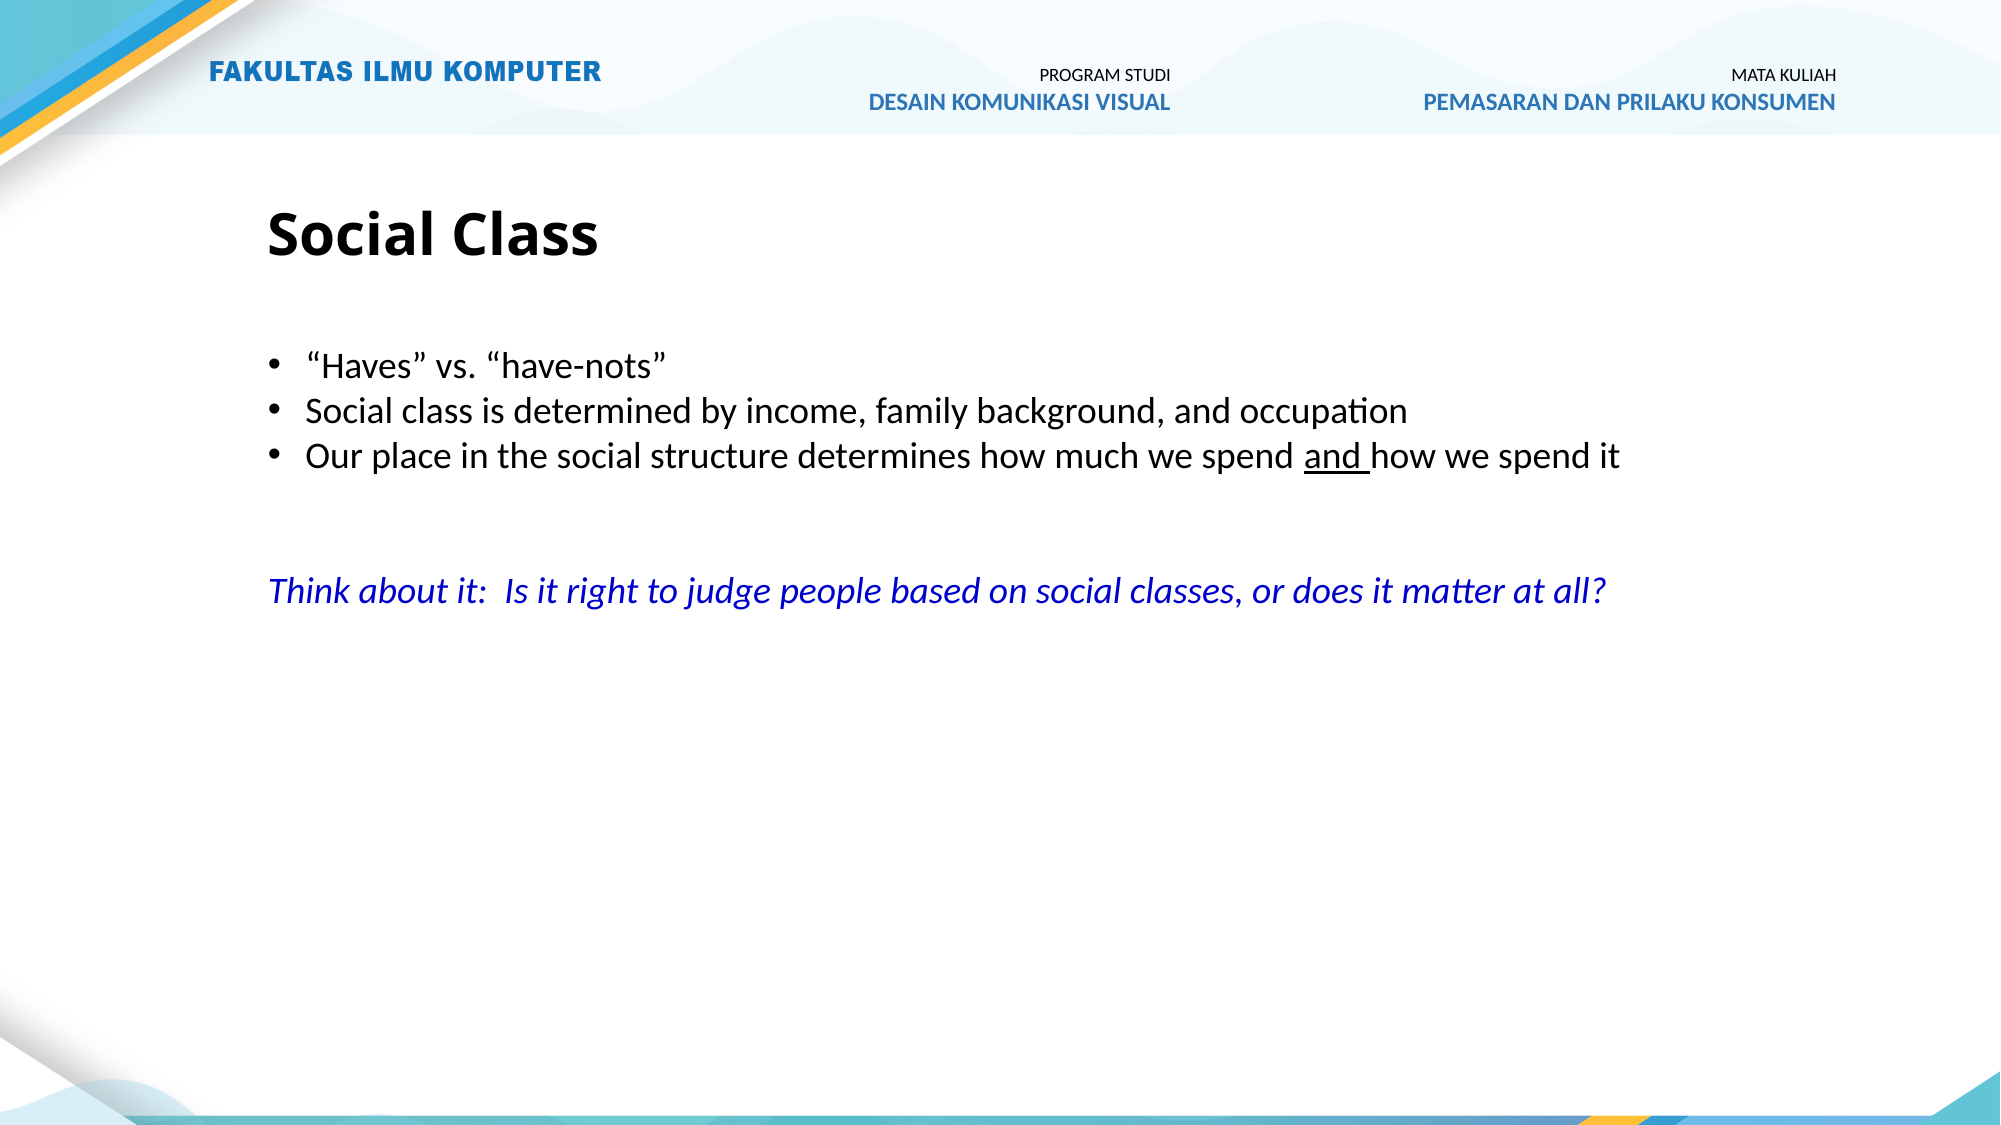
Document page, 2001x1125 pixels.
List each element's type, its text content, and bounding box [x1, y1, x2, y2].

picture [0, 0, 2000, 1125]
text_box MATA KULIAH PEMASARAN DAN PRILAKU KONSUMEN [1356, 55, 1852, 140]
text_box PROGRAM STUDI DESAIN KOMUNIKASI VISUAL [809, 55, 1186, 140]
list “Haves” vs. “have-nots” Social class is determined by income, family background, and occupation Our place in the social structure determines how much we spend and how we spend it Think about it: Is it right to judge people based on social classes, or does it matter at all? [252, 333, 1852, 822]
title Social Class [252, 170, 1852, 303]
